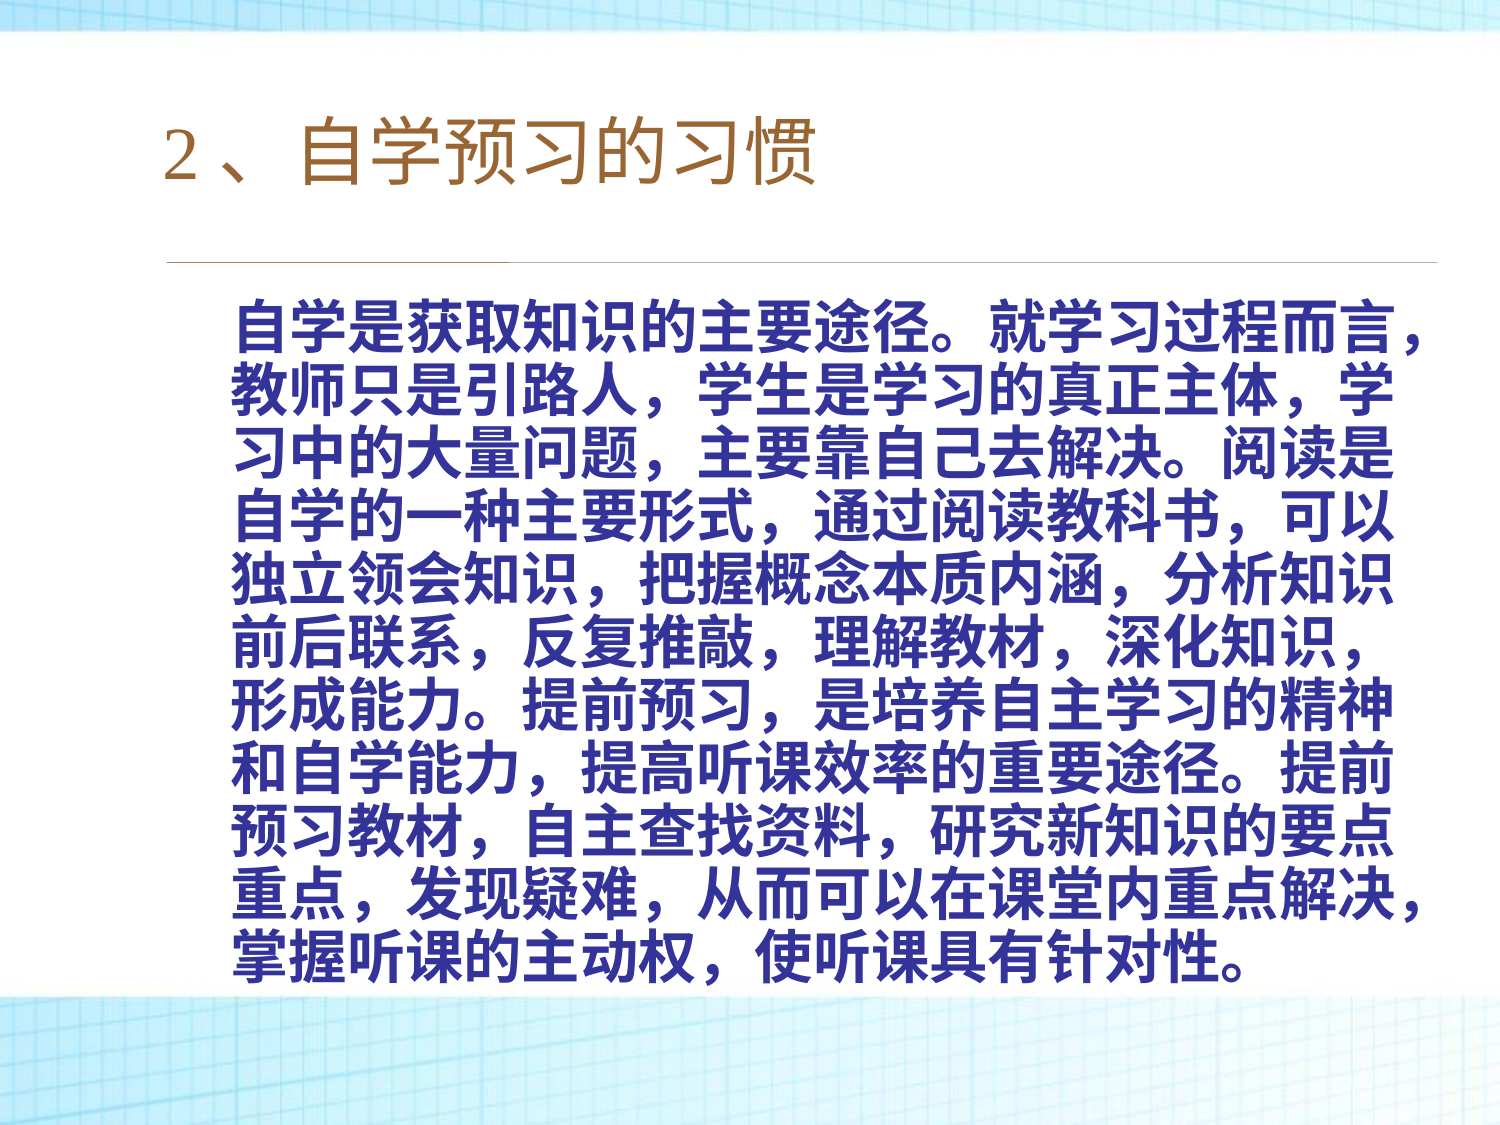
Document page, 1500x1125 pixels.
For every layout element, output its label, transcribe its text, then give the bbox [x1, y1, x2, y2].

list 自学是获取知识的主要途径。就学习过程而言，教师只是引路人，学生是学习的真正主体，学习中的大量问题，主要靠自己去解决。阅读是自学的一种主要形式，通过阅读教科书，可以独立领会知识，把握概念本质内涵，分析知识前后联系，反复推敲，理解教材，深化知识，形成能力。提前预习，是培养自主学习的精神和自学能力，提高听课效率的重要途径。提前预习教材，自主查找资料，研究新知识的要点重点，发现疑难，从而可以在课堂内重点解决，掌握听课的主动权，使听课具有针对性。 [159, 290, 1437, 1005]
title 2、自学预习的习惯 [147, 66, 1425, 233]
picture [0, 0, 1500, 1125]
